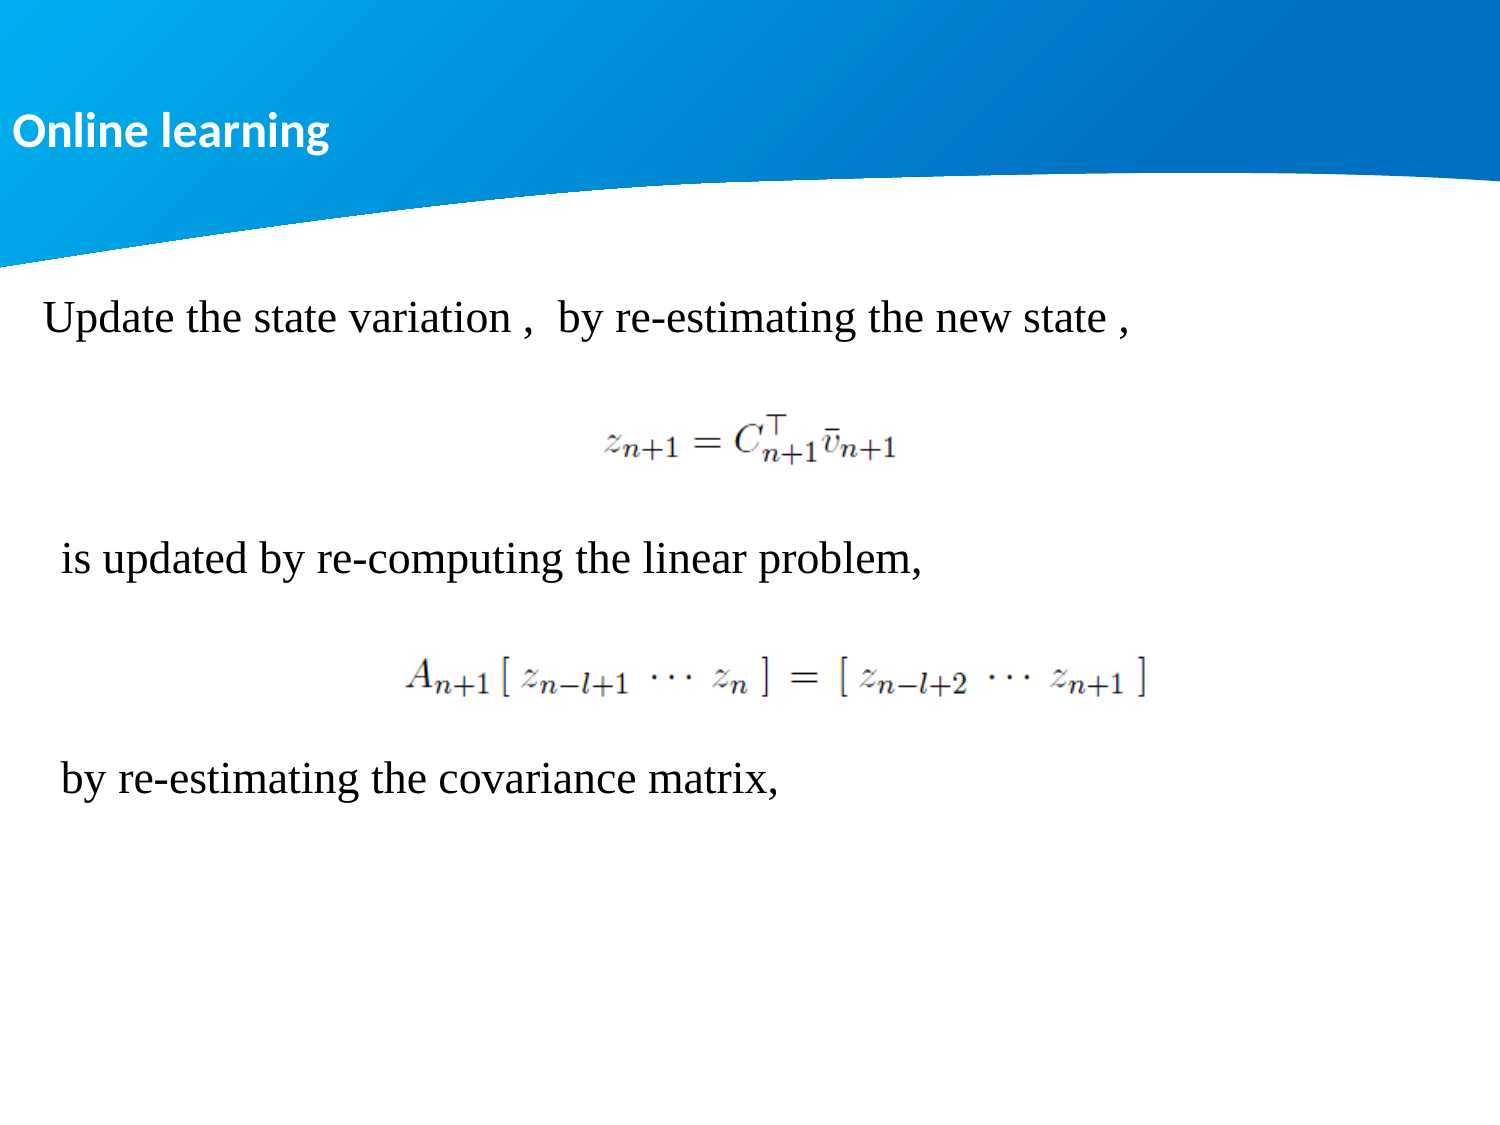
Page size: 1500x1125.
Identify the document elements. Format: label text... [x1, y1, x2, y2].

picture [589, 399, 898, 485]
picture [395, 641, 1151, 705]
text_box [0, 0, 1500, 270]
text_box Online learning [0, 0, 941, 165]
